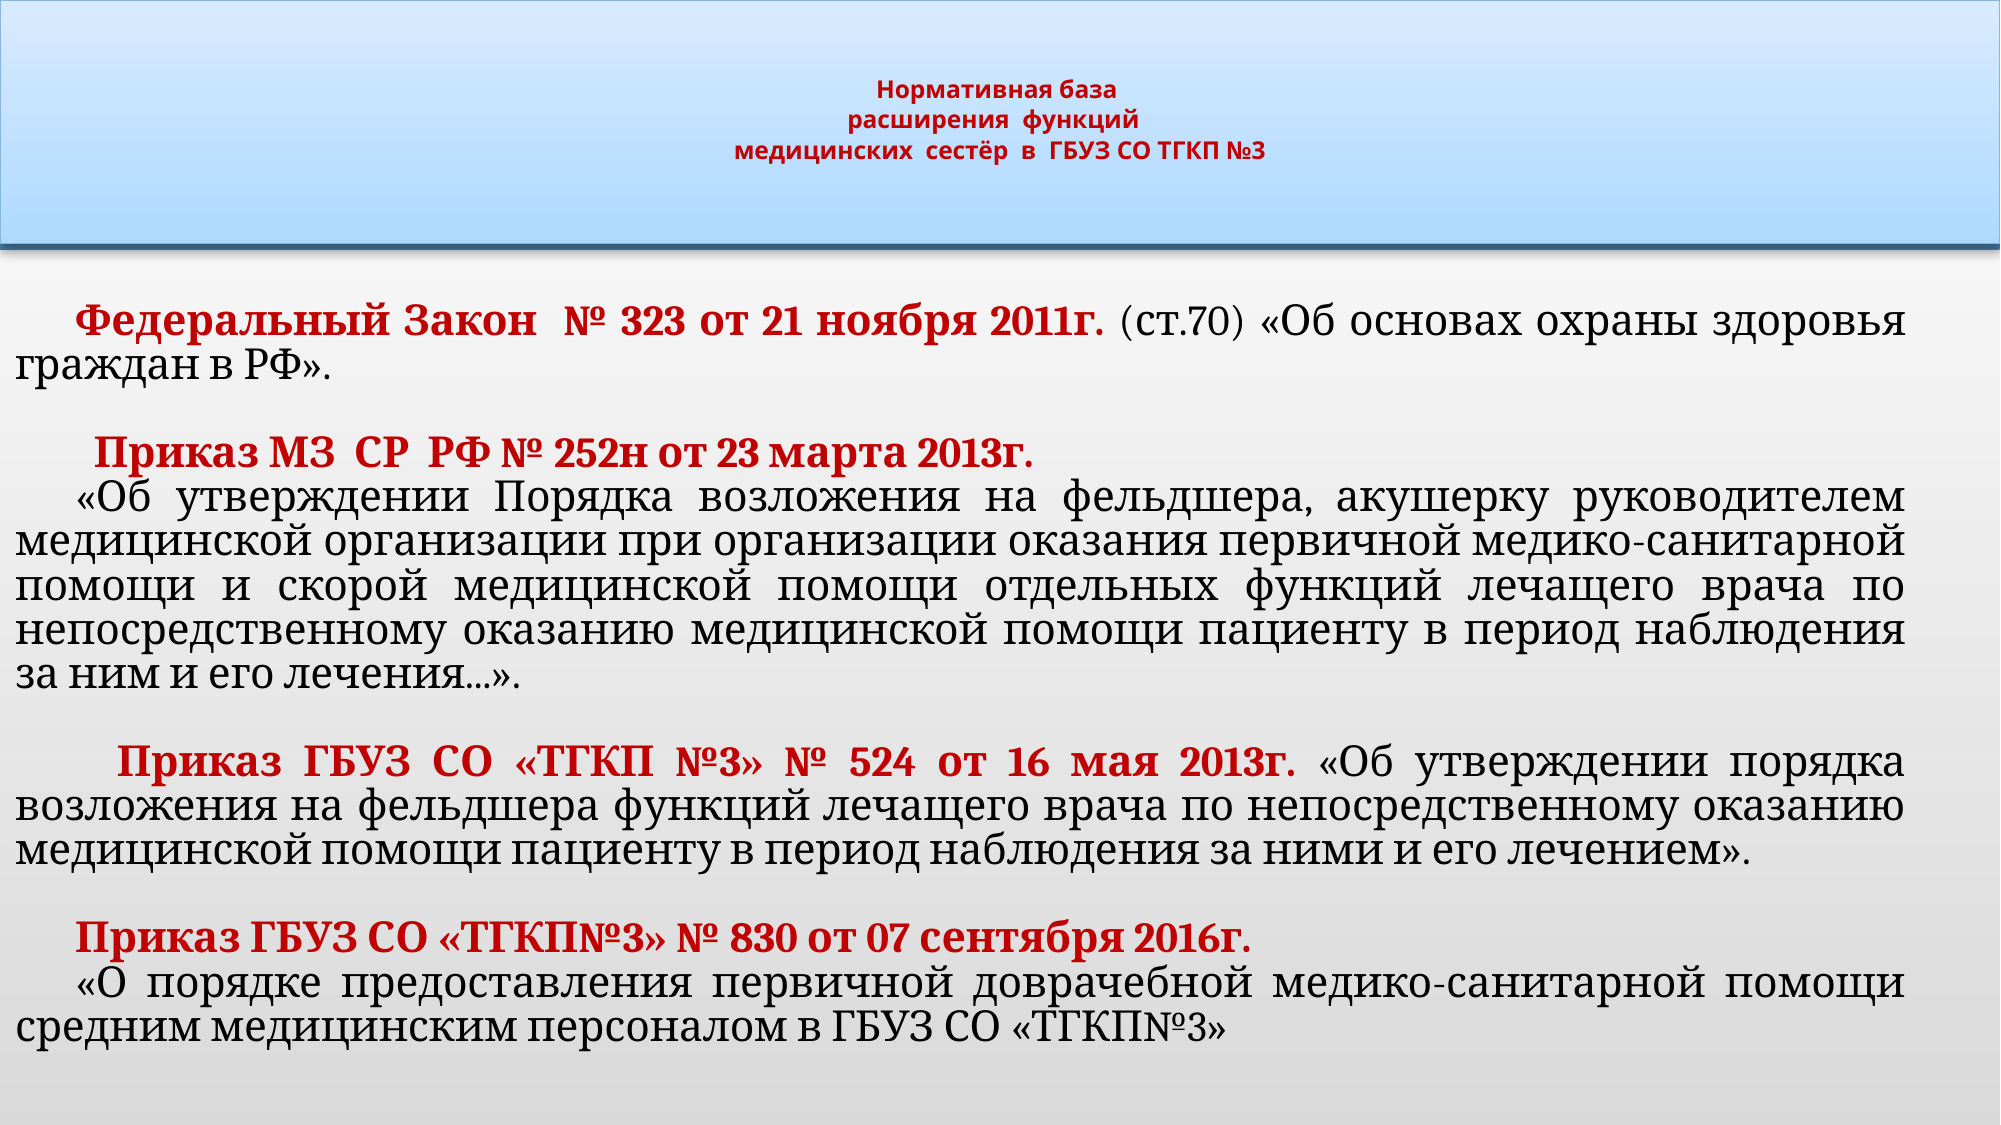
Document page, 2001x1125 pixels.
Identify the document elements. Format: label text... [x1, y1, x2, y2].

list Федеральный Закон № 323 от 21 ноября 2011г. (ст.70) «Об основах охраны здоровья граждан в РФ». Приказ МЗ СР РФ № 252н от 23 марта 2013г. «Об утверждении Порядка возложения на фельдшера, акушерку руководителем медицинской организации при организации оказания первичной медико-санитарной помощи и скорой медицинской помощи отдельных функций лечащего врача по непосредственному оказанию медицинской помощи пациенту в период наблюдения за ним и его лечения...». Приказ ГБУЗ СО «ТГКП №3» № 524 от 16 мая 2013г. «Об утверждении порядка возложения на фельдшера функций лечащего врача по непосредственному оказанию медицинской помощи пациенту в период наблюдения за ними и его лечением». Приказ ГБУЗ СО «ТГКП№3» № 830 от 07 сентября 2016г. «О порядке предоставления первичной доврачебной медико-санитарной помощи средним медицинским персоналом в ГБУЗ СО «ТГКП№3» [0, 243, 1922, 1094]
title Нормативная база расширения функций медицинских сестёр в ГБУЗ СО ТГКП №3 [0, 0, 2000, 244]
